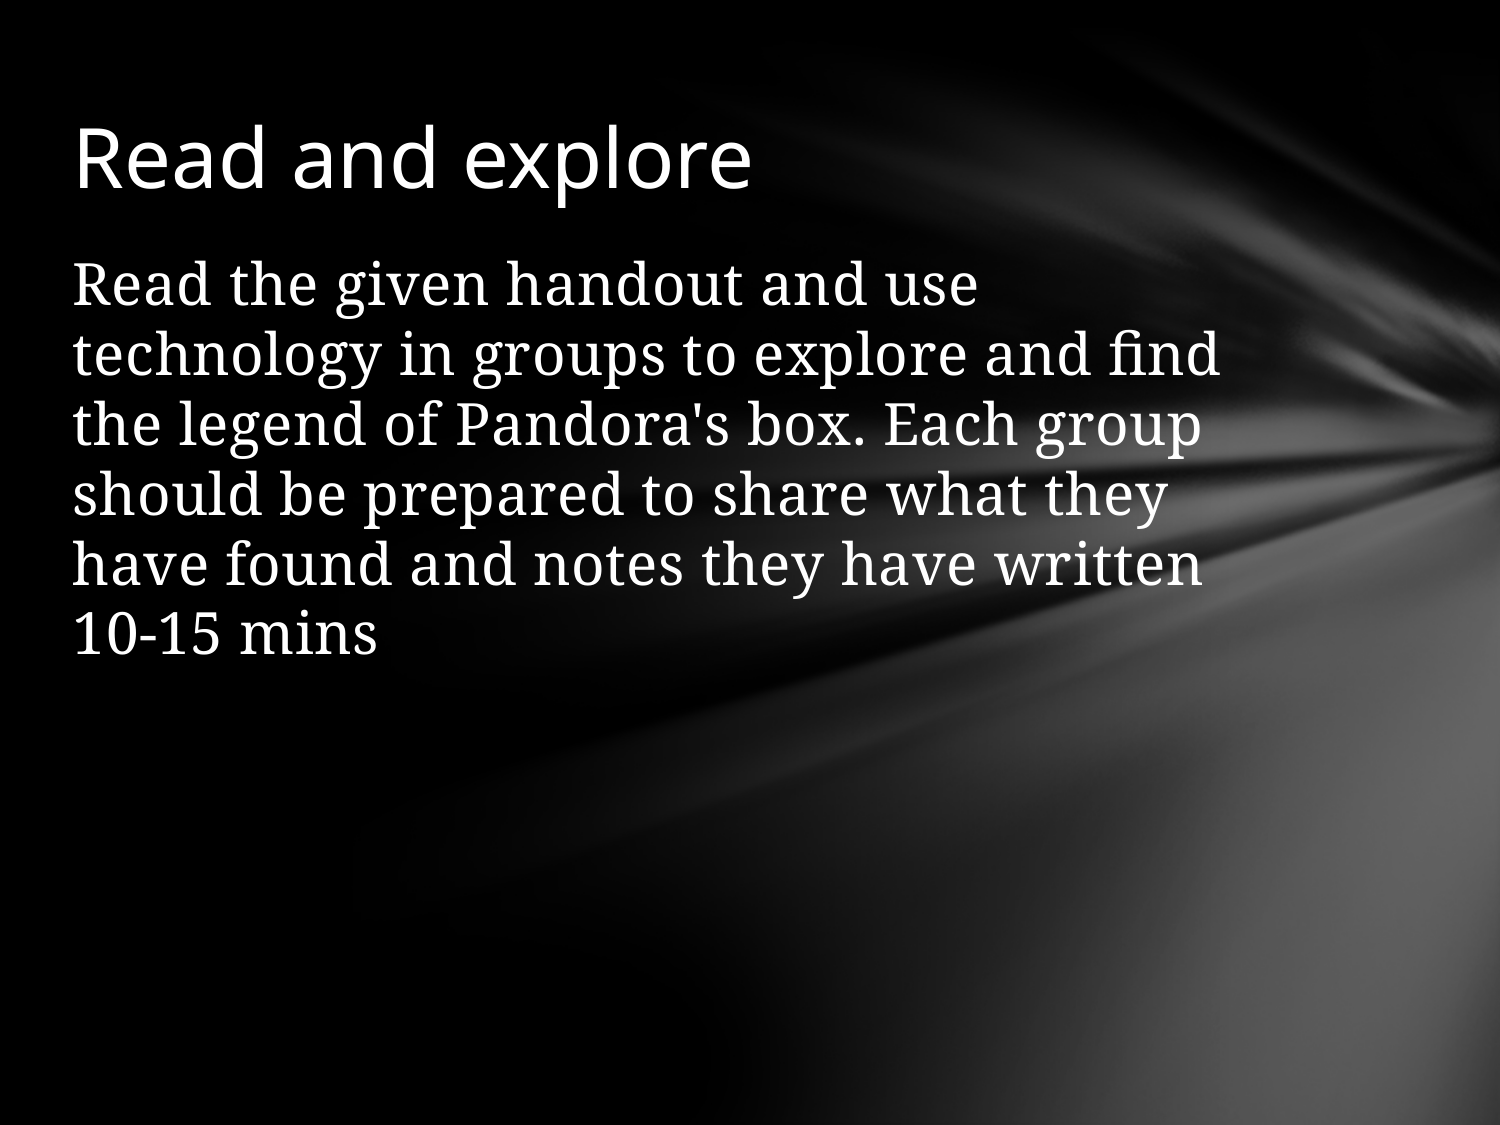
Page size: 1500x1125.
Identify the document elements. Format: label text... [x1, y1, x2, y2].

title Read and explore [57, 37, 1318, 213]
list Read the given handout and use technology in groups to explore and find the legend of Pandora's box. Each group should be prepared to share what they have found and notes they have written 10-15 mins [57, 239, 1318, 1015]
